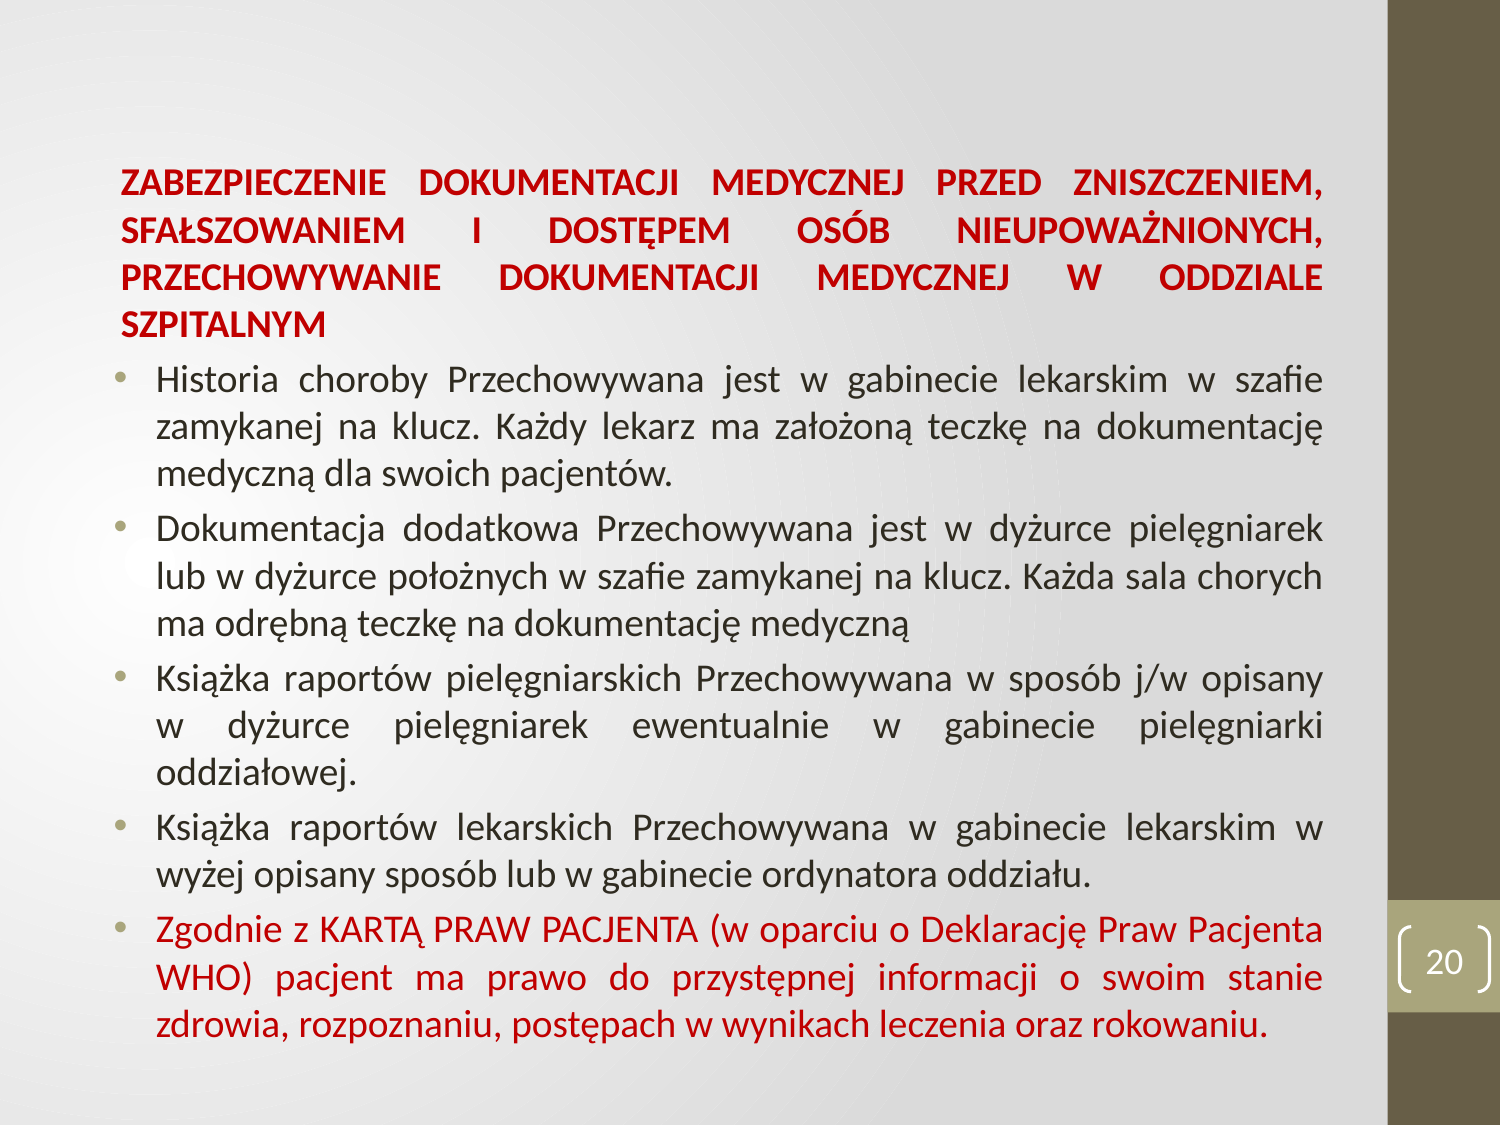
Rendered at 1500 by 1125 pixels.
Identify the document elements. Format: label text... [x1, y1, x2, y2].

list ZABEZPIECZENIE DOKUMENTACJI MEDYCZNEJ PRZED ZNISZCZENIEM, SFAŁSZOWANIEM I DOSTĘPEM OSÓB NIEUPOWAŻNIONYCH, PRZECHOWYWANIE DOKUMENTACJI MEDYCZNEJ W ODDZIALE SZPITALNYM Historia choroby Przechowywana jest w gabinecie lekarskim w szafie zamykanej na klucz. Każdy lekarz ma założoną teczkę na dokumentację medyczną dla swoich pacjentów. Dokumentacja dodatkowa Przechowywana jest w dyżurce pielęgniarek lub w dyżurce położnych w szafie zamykanej na klucz. Każda sala chorych ma odrębną teczkę na dokumentację medyczną Książka raportów pielęgniarskich Przechowywana w sposób j/w opisany w dyżurce pielęgniarek ewentualnie w gabinecie pielęgniarki oddziałowej. Książka raportów lekarskich Przechowywana w gabinecie lekarskim w wyżej opisany sposób lub w gabinecie ordynatora oddziału. Zgodnie z KARTĄ PRAW PACJENTA (w oparciu o Deklarację Praw Pacjenta WHO) pacjent ma prawo do przystępnej informacji o swoim stanie zdrowia, rozpoznaniu, postępach w wynikach leczenia oraz rokowaniu. [88, 149, 1339, 1062]
slide_number 20 [1397, 925, 1492, 994]
